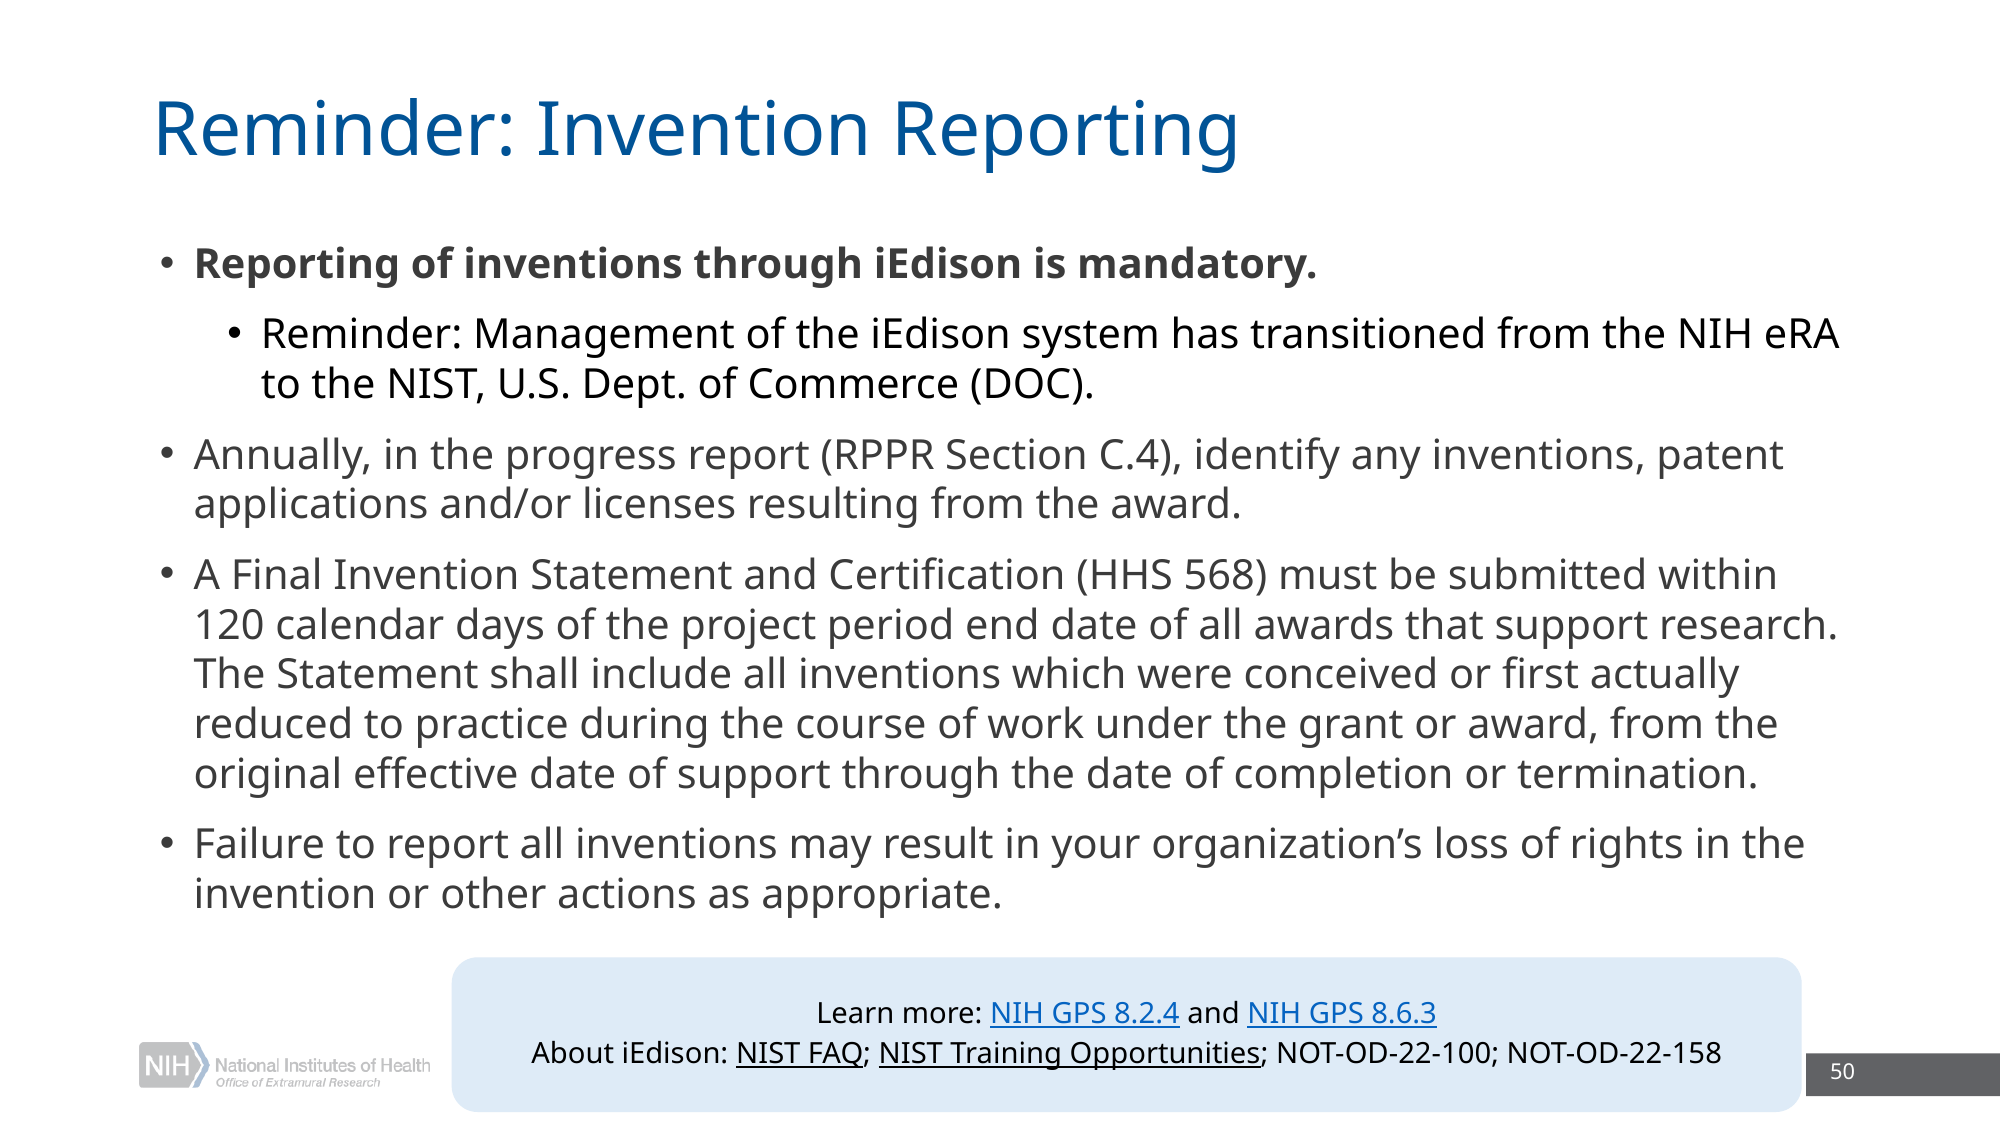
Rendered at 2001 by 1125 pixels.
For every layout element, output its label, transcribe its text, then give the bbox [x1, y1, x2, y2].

text_box Learn more: NIH GPS 8.2.4 and NIH GPS 8.6.3 About iEdison: NIST FAQ; NIST Training Opportunities; NOT-OD-22-100; NOT-OD-22-158 [451, 957, 1802, 1113]
slide_number 50 [1419, 1042, 1870, 1103]
title Reminder: Invention Reporting [137, 22, 1863, 240]
list Reporting of inventions through iEdison is mandatory. Reminder: Management of the iEdison system has transitioned from the NIH eRA to the NIST, U.S. Dept. of Commerce (DOC). Annually, in the progress report (RPPR Section C.4), identify any inventions, patent applications and/or licenses resulting from the award. A Final Invention Statement and Certification (HHS 568) must be submitted within 120 calendar days of the project period end date of all awards that support research. The Statement shall include all inventions which were conceived or first actually reduced to practice during the course of work under the grant or award, from the original effective date of support through the date of completion or termination. Failure to report all inventions may result in your organization’s loss of rights in the invention or other actions as appropriate. [144, 229, 1870, 944]
picture [139, 1042, 430, 1088]
